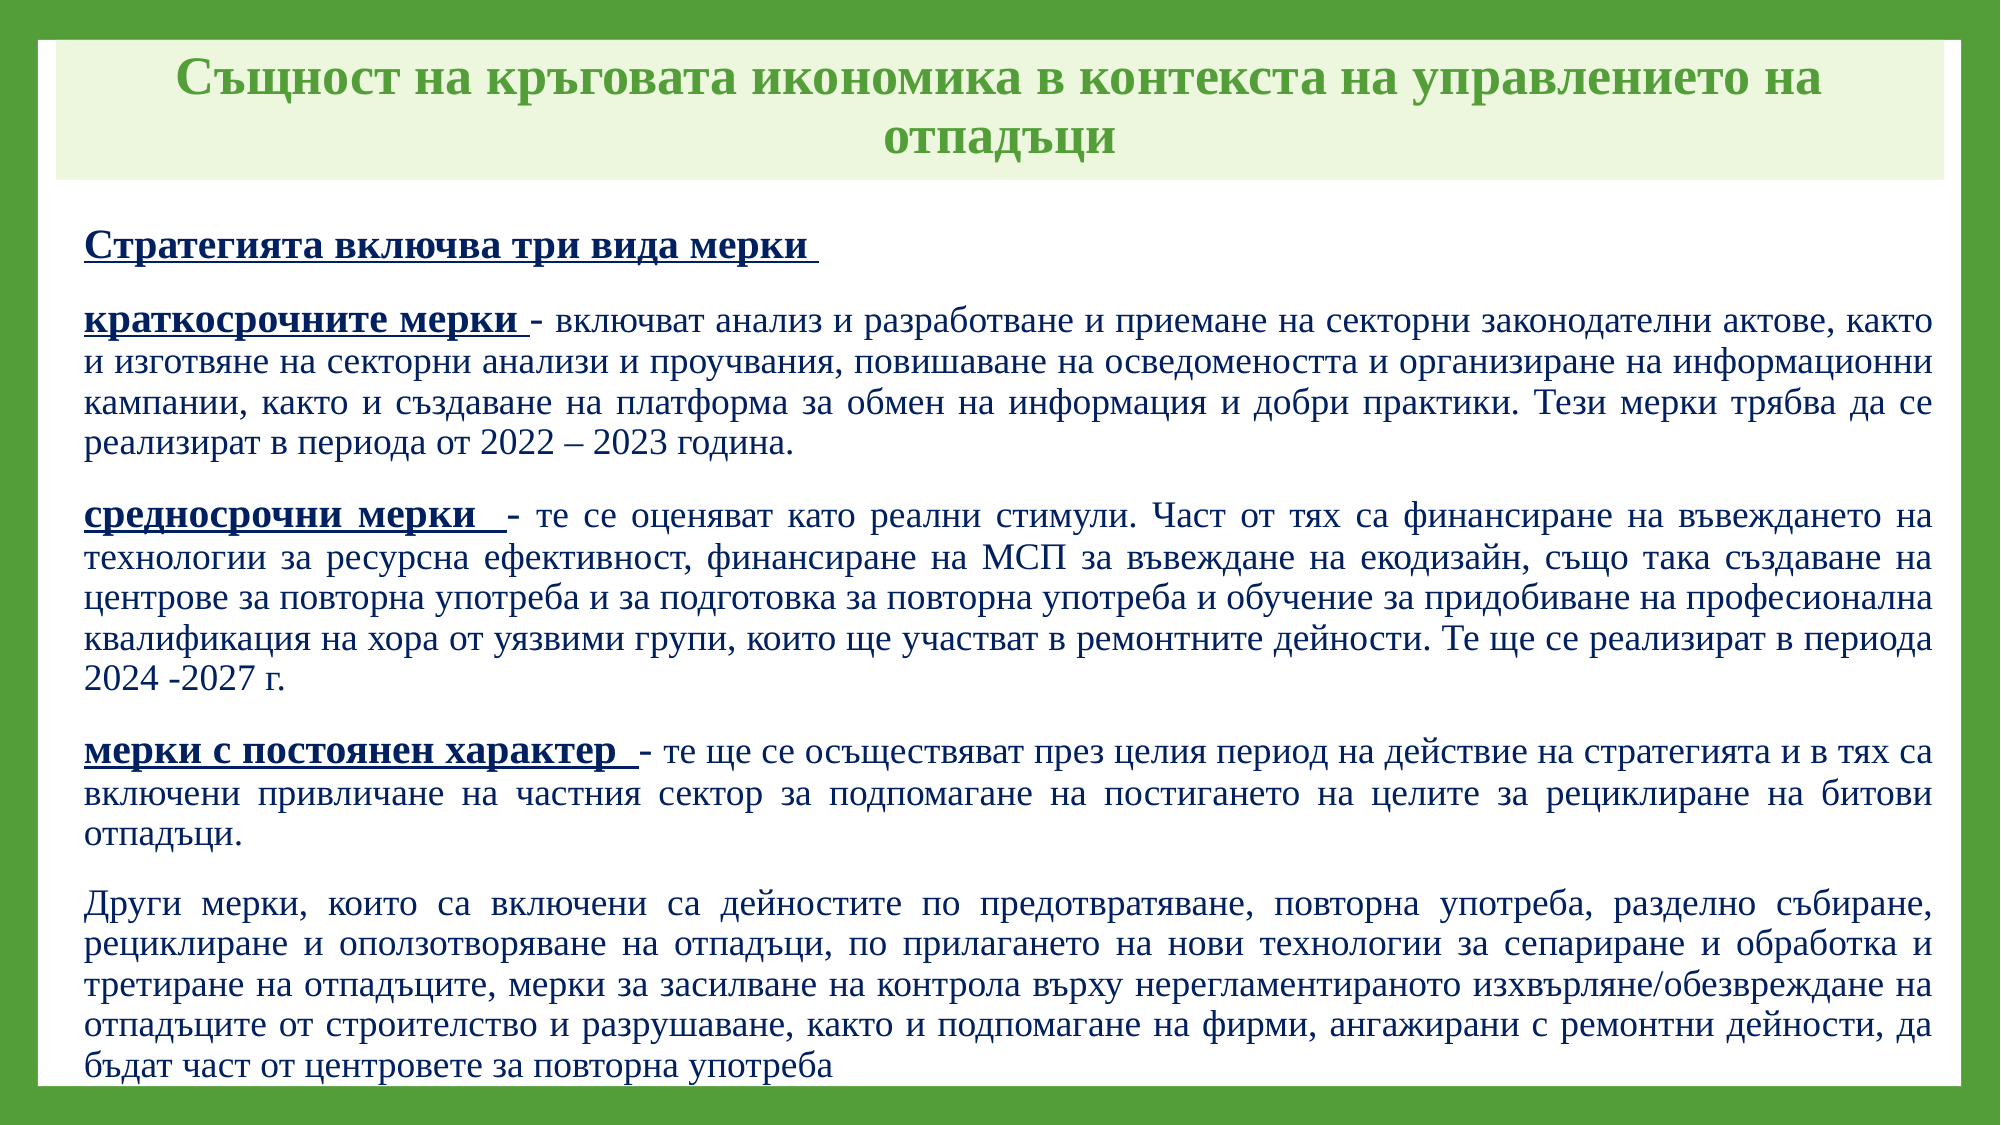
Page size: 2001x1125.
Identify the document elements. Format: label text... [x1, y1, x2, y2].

list Стратегията включва три вида мерки краткосрочните мерки - включват анализ и разработване и приемане на секторни законодателни актове, както и изготвяне на секторни анализи и проучвания, повишаване на осведомеността и организиране на информационни кампании, както и създаване на платформа за обмен на информация и добри практики. Тези мерки трябва да се реализират в периода от 2022 – 2023 година. средносрочни мерки - те се оценяват като реални стимули. Част от тях са финансиране на въвеждането на технологии за ресурсна ефективност, финансиране на МСП за въвеждане на екодизайн, също така създаване на центрове за повторна употреба и за подготовка за повторна употреба и обучение за придобиване на професионална квалификация на хора от уязвими групи, които ще участват в ремонтните дейности. Те ще се реализират в периода 2024 -2027 г. мерки с постоянен характер - те ще се осъществяват през целия период на действие на стратегията и в тях са включени привличане на частния сектор за подпомагане на постигането на целите за рециклиране на битови отпадъци. Други мерки, които са включени са дейностите по предотвратяване, повторна употреба, разделно събиране, рециклиране и оползотворяване на отпадъци, по прилагането на нови технологии за сепариране и обработка и третиране на отпадъците, мерки за засилване на контрола върху нерегламентираното изхвърляне/обезвреждане на отпадъците от строителство и разрушаване, както и подпомагане на фирми, ангажирани с ремонтни дейности, да бъдат част от центровете за повторна употреба . [61, 214, 1950, 1072]
title Същност на кръговата икономика в контекста на управлението на отпадъци [55, 39, 1945, 180]
